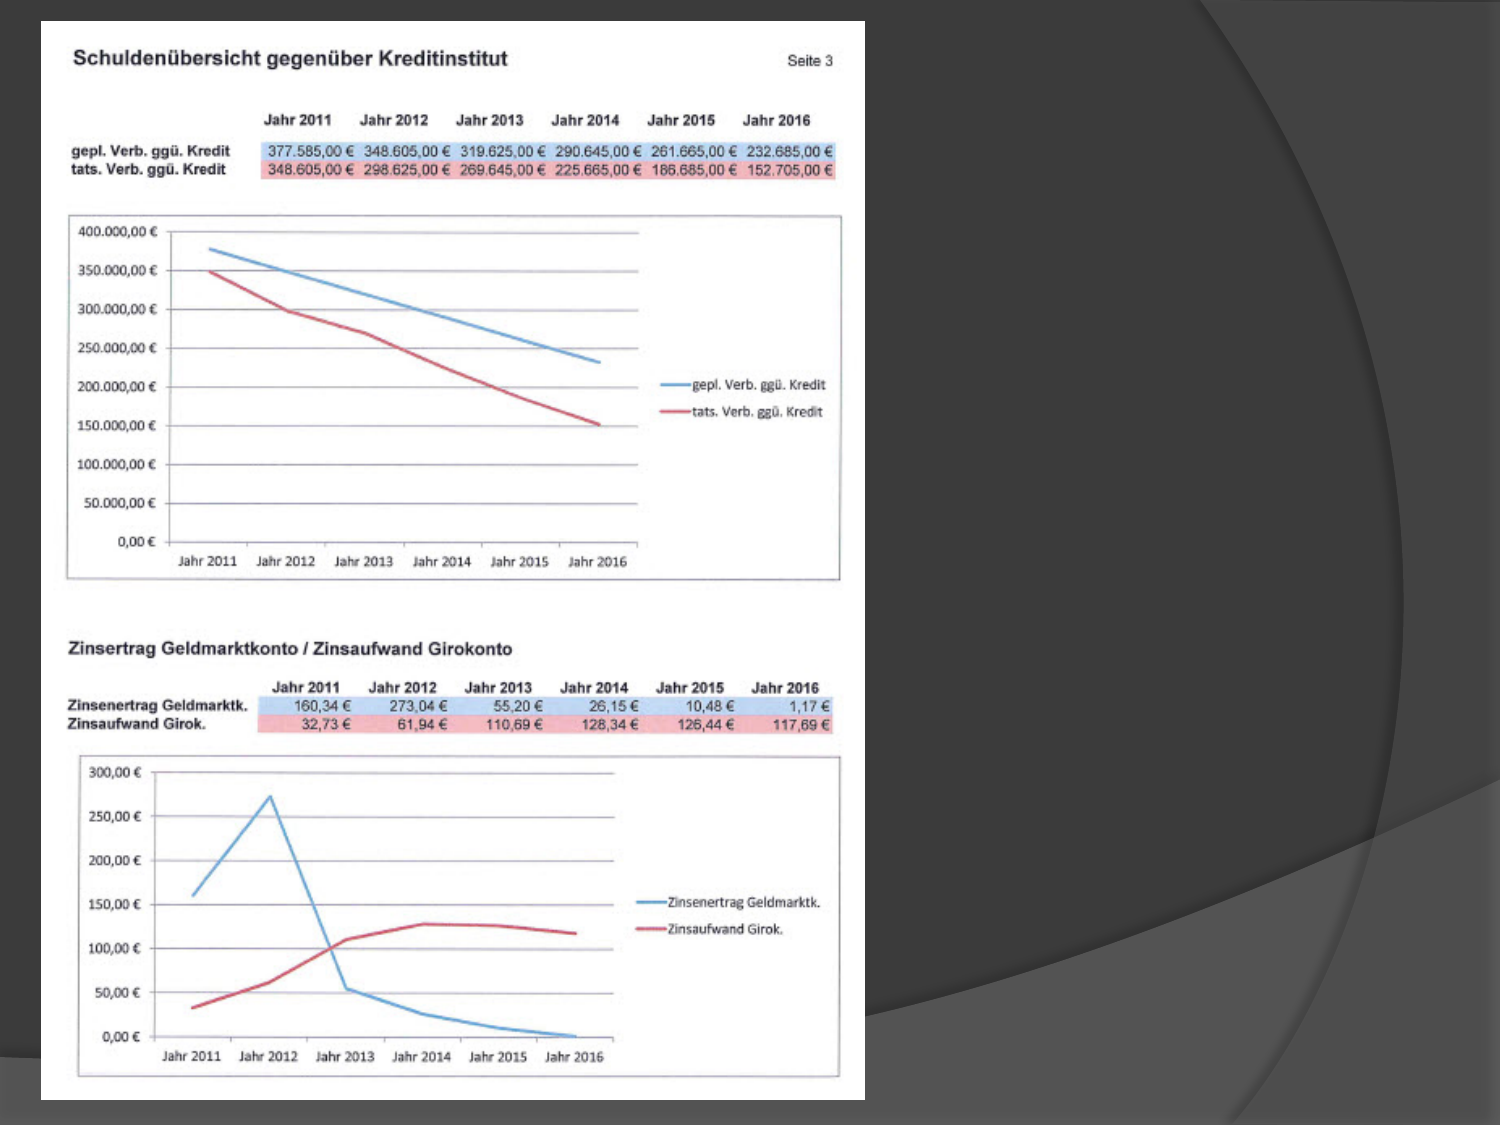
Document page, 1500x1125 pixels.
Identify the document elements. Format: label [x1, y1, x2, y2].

picture [40, 21, 865, 1101]
